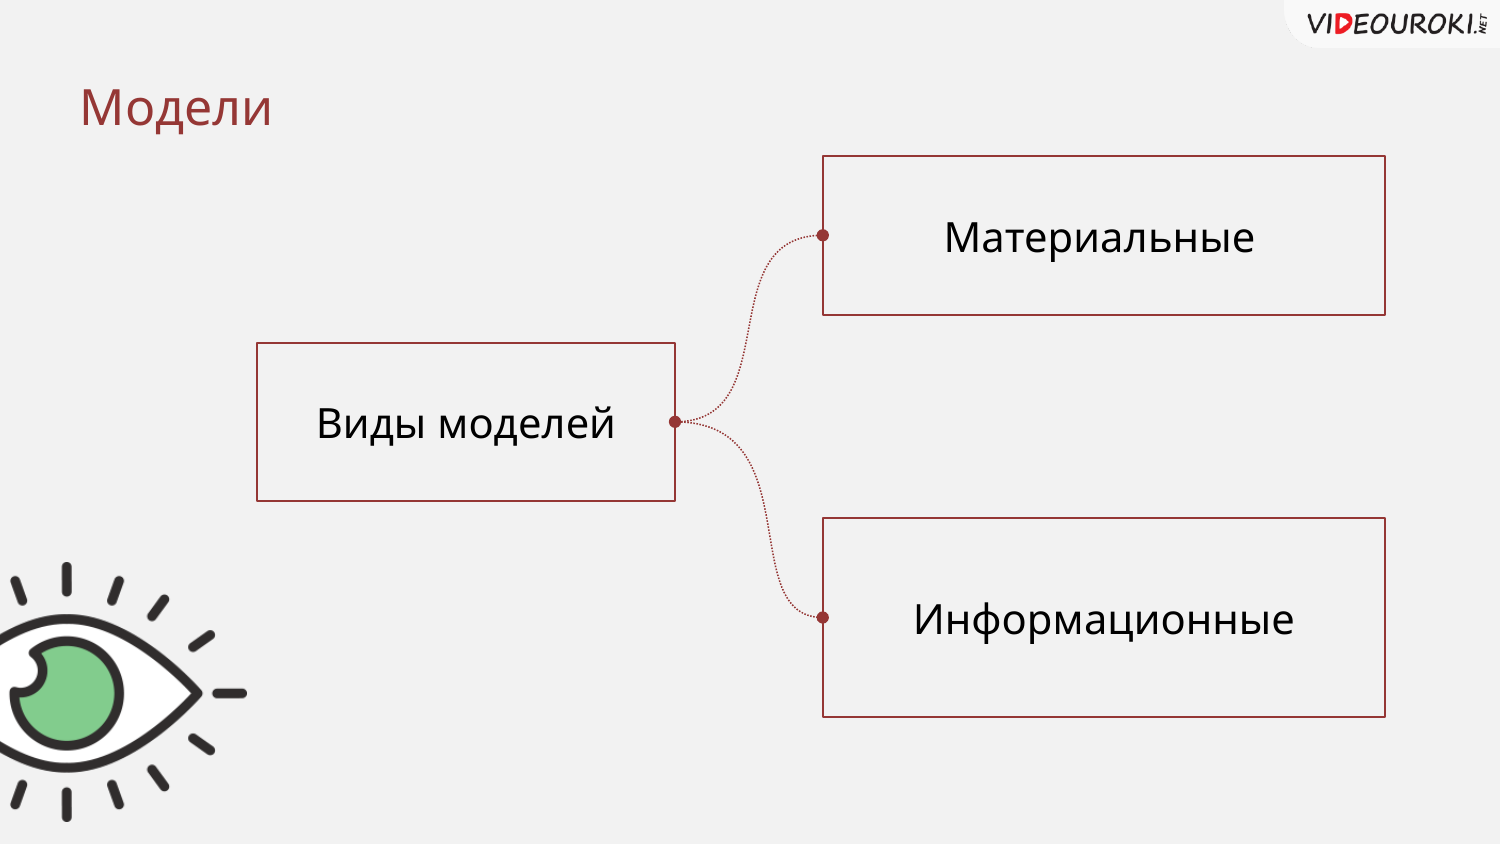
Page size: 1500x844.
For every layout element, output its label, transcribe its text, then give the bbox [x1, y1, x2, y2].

picture [1283, 0, 1500, 48]
text_box Информационные [821, 516, 1387, 719]
text_box Модели [64, 60, 536, 151]
picture [0, 561, 247, 823]
text_box Материальные [821, 154, 1387, 317]
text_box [674, 235, 823, 421]
text_box Виды моделей [255, 341, 669, 503]
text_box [674, 421, 823, 618]
